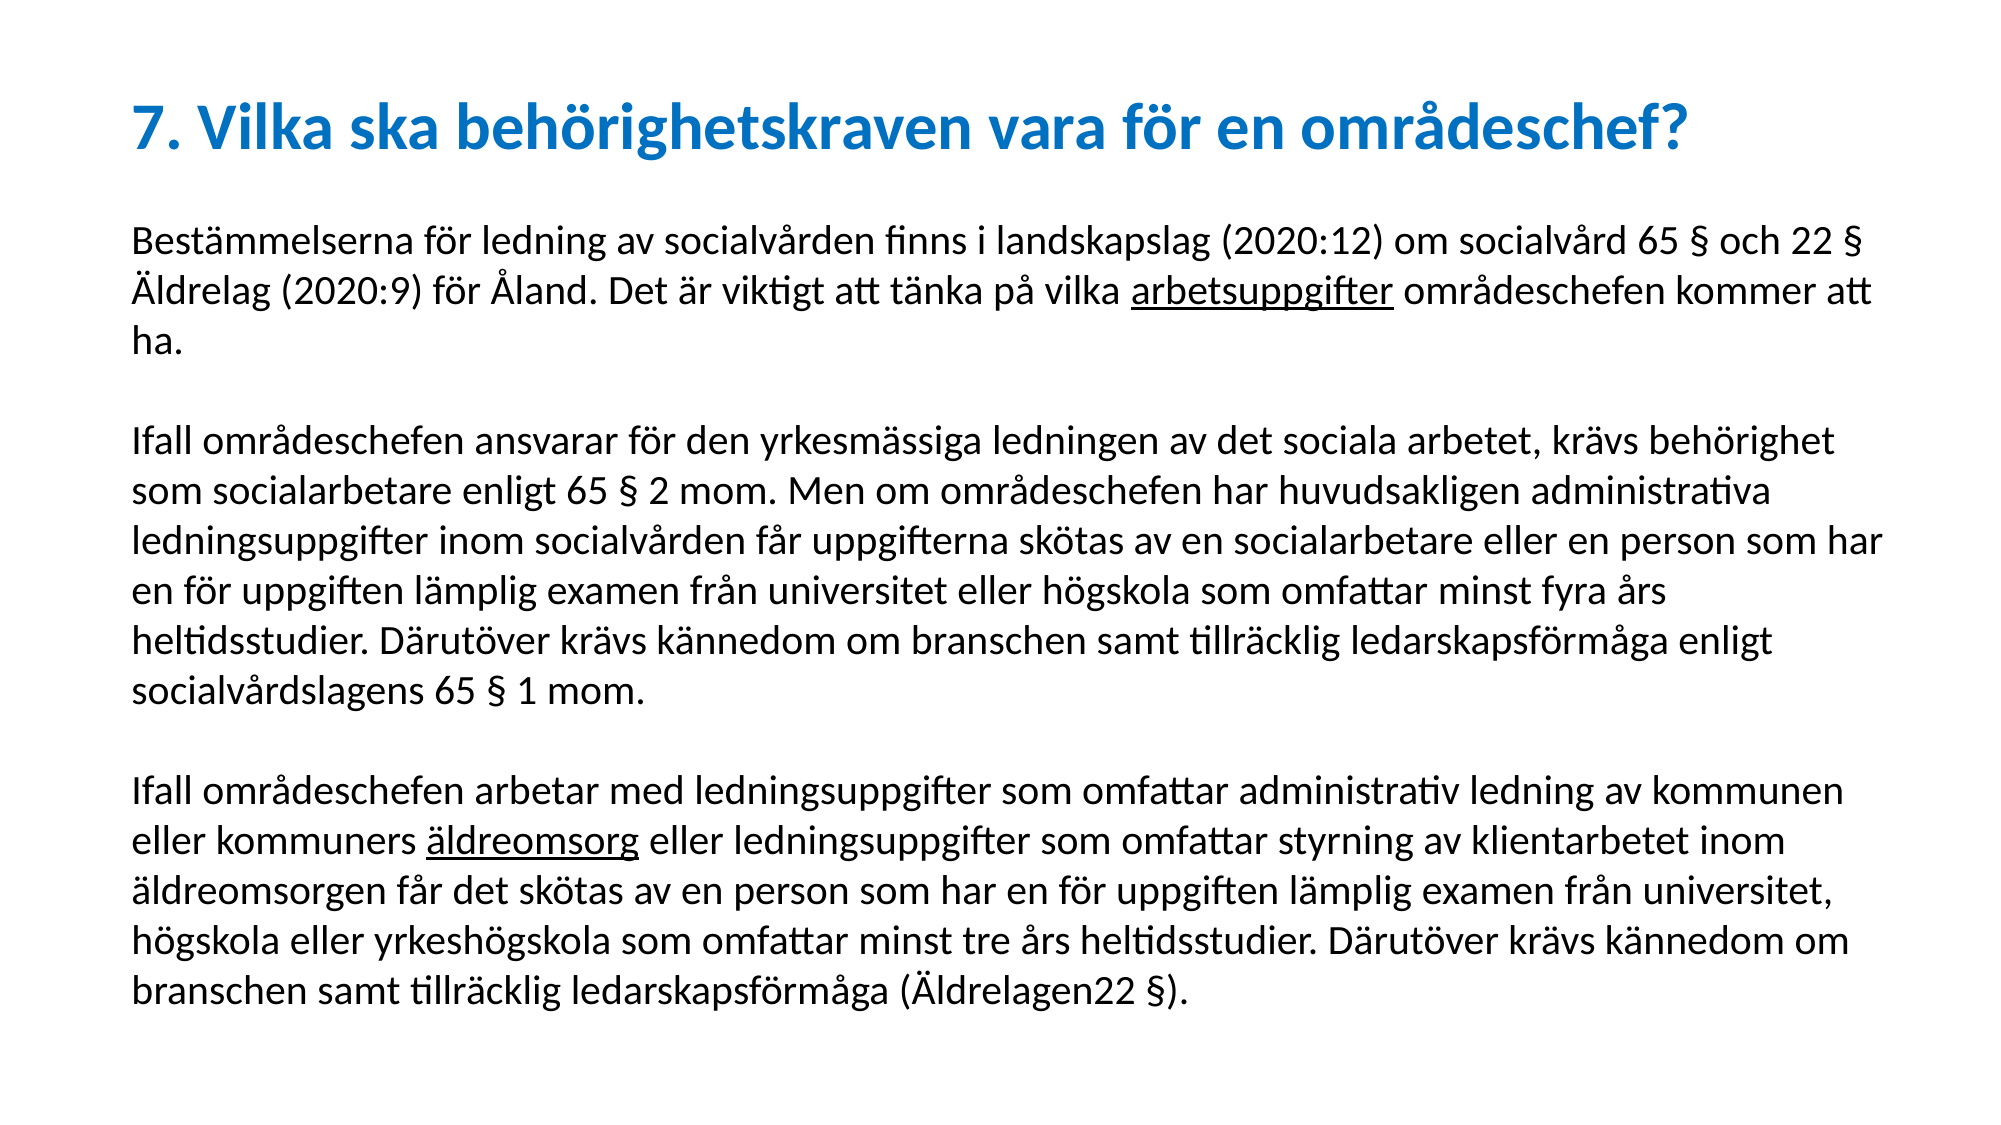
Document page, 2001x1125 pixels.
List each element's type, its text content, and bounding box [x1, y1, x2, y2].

text_box 7. Vilka ska behörighetskraven vara för en områdeschef? Bestämmelserna för ledning av socialvården finns i landskapslag (2020:12) om socialvård 65 § och 22 § Äldrelag (2020:9) för Åland. Det är viktigt att tänka på vilka arbetsuppgifter områdeschefen kommer att ha. Ifall områdeschefen ansvarar för den yrkesmässiga ledningen av det sociala arbetet, krävs behörighet som socialarbetare enligt 65 § 2 mom. Men om områdeschefen har huvudsakligen administrativa ledningsuppgifter inom socialvården får uppgifterna skötas av en socialarbetare eller en person som har en för uppgiften lämplig examen från universitet eller högskola som omfattar minst fyra års heltidsstudier. Därutöver krävs kännedom om branschen samt tillräcklig ledarskapsförmåga enligt socialvårdslagens 65 § 1 mom. Ifall områdeschefen arbetar med ledningsuppgifter som omfattar administrativ ledning av kommunen eller kommuners äldreomsorg eller ledningsuppgifter som omfattar styrning av klientarbetet inom äldreomsorgen får det skötas av en person som har en för uppgiften lämplig examen från universitet, högskola eller yrkeshögskola som omfattar minst tre års heltidsstudier. Därutöver krävs kännedom om branschen samt tillräcklig ledarskapsförmåga (Äldrelagen22 §). [116, 30, 1904, 1021]
